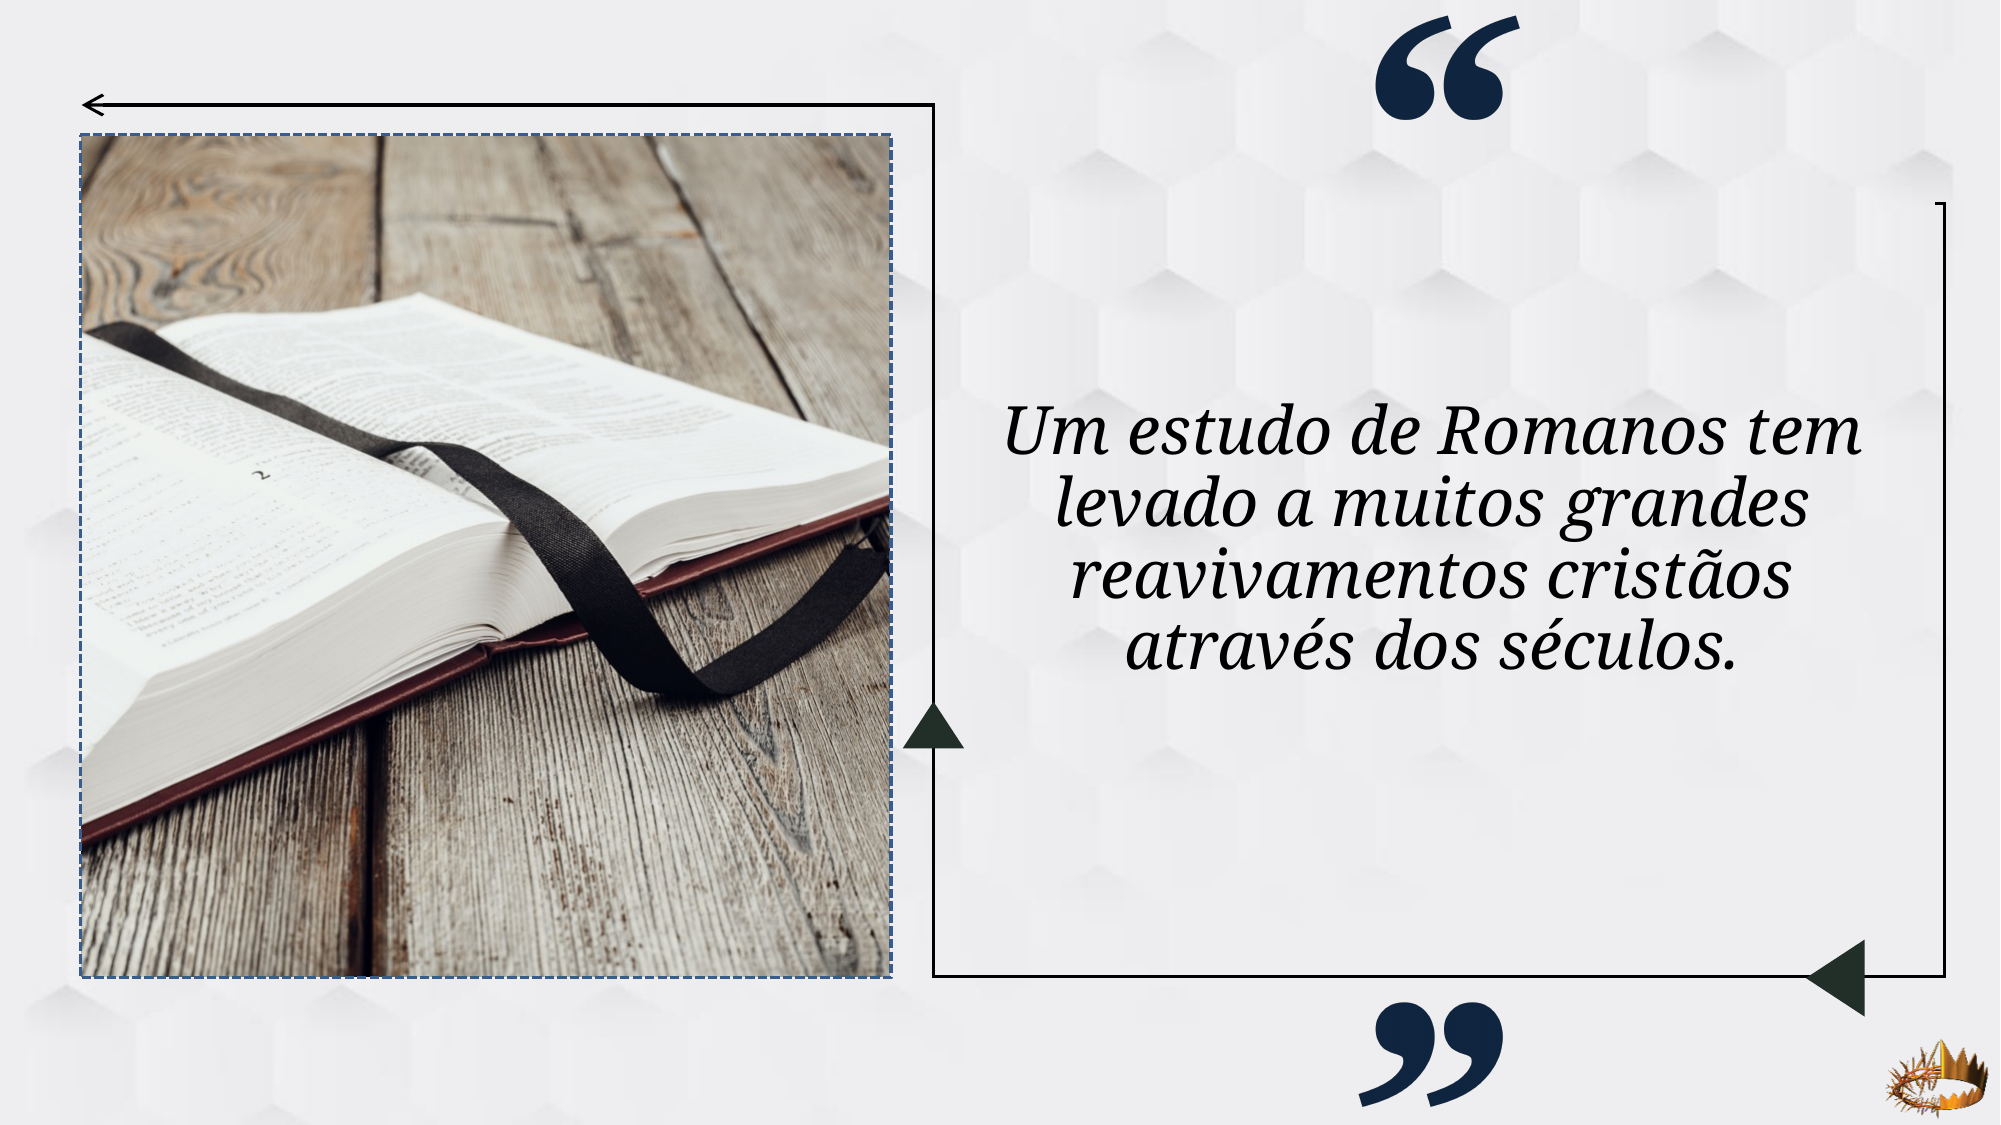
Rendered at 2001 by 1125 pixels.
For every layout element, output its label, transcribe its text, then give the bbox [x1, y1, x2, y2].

list Um estudo de Romanos tem levado a muitos grandes reavivamentos cristãos através dos séculos. [984, 167, 1881, 914]
picture [0, 0, 2000, 1125]
